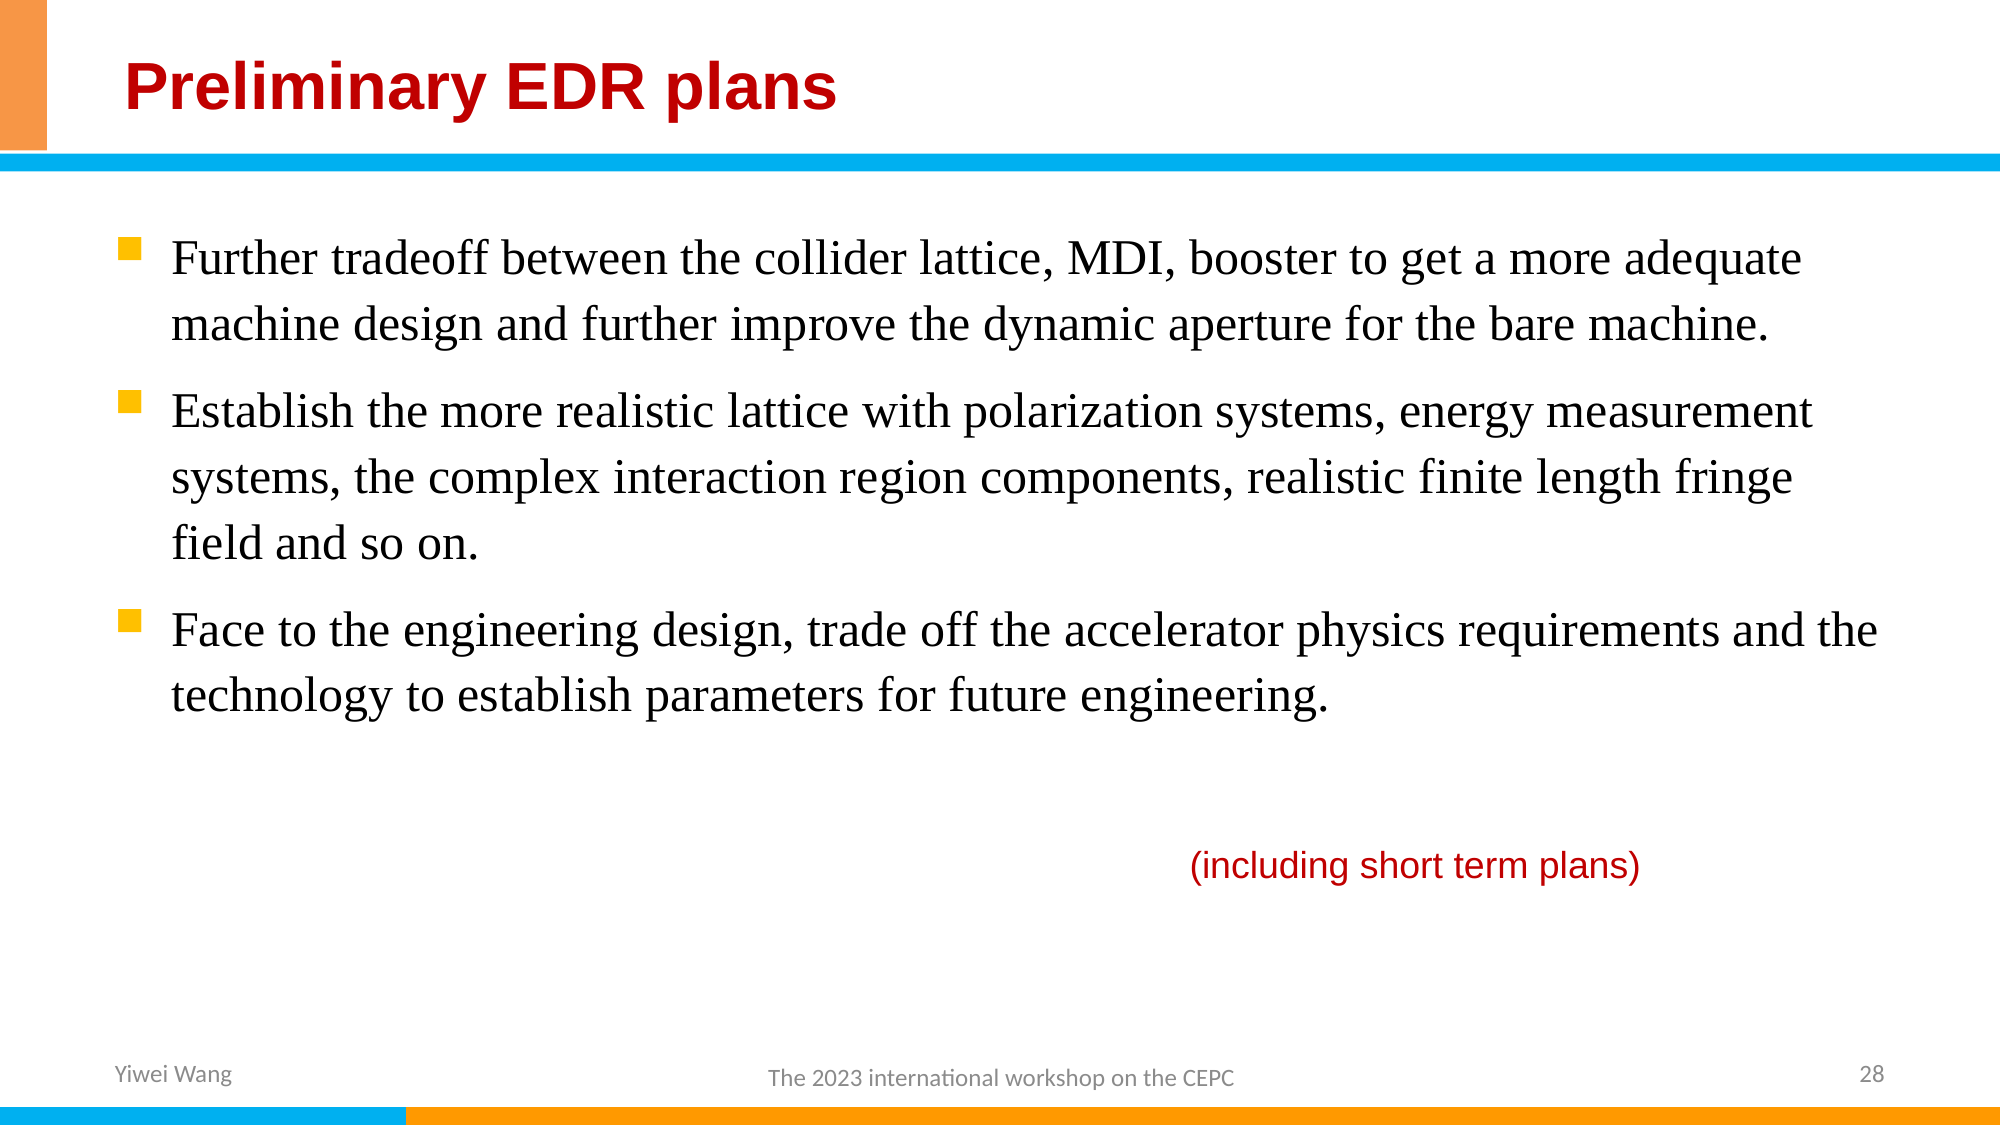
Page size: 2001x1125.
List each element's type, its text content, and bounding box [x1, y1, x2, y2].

text_box (including short term plans) [1174, 834, 1656, 894]
list Further tradeoff between the collider lattice, MDI, booster to get a more adequate machine design and further improve the dynamic aperture for the bare machine. Establish the more realistic lattice with polarization systems, energy measurement systems, the complex interaction region components, realistic finite length fringe field and so on. Face to the engineering design, trade off the accelerator physics requirements and the technology to establish parameters for future engineering. [99, 210, 1900, 1043]
footer The 2023 international workshop on the CEPC [588, 1047, 1416, 1106]
slide_number Yiwei Wang [99, 1042, 567, 1103]
title Preliminary EDR plans [109, 23, 1875, 143]
slide_number 28 [1433, 1042, 1900, 1103]
